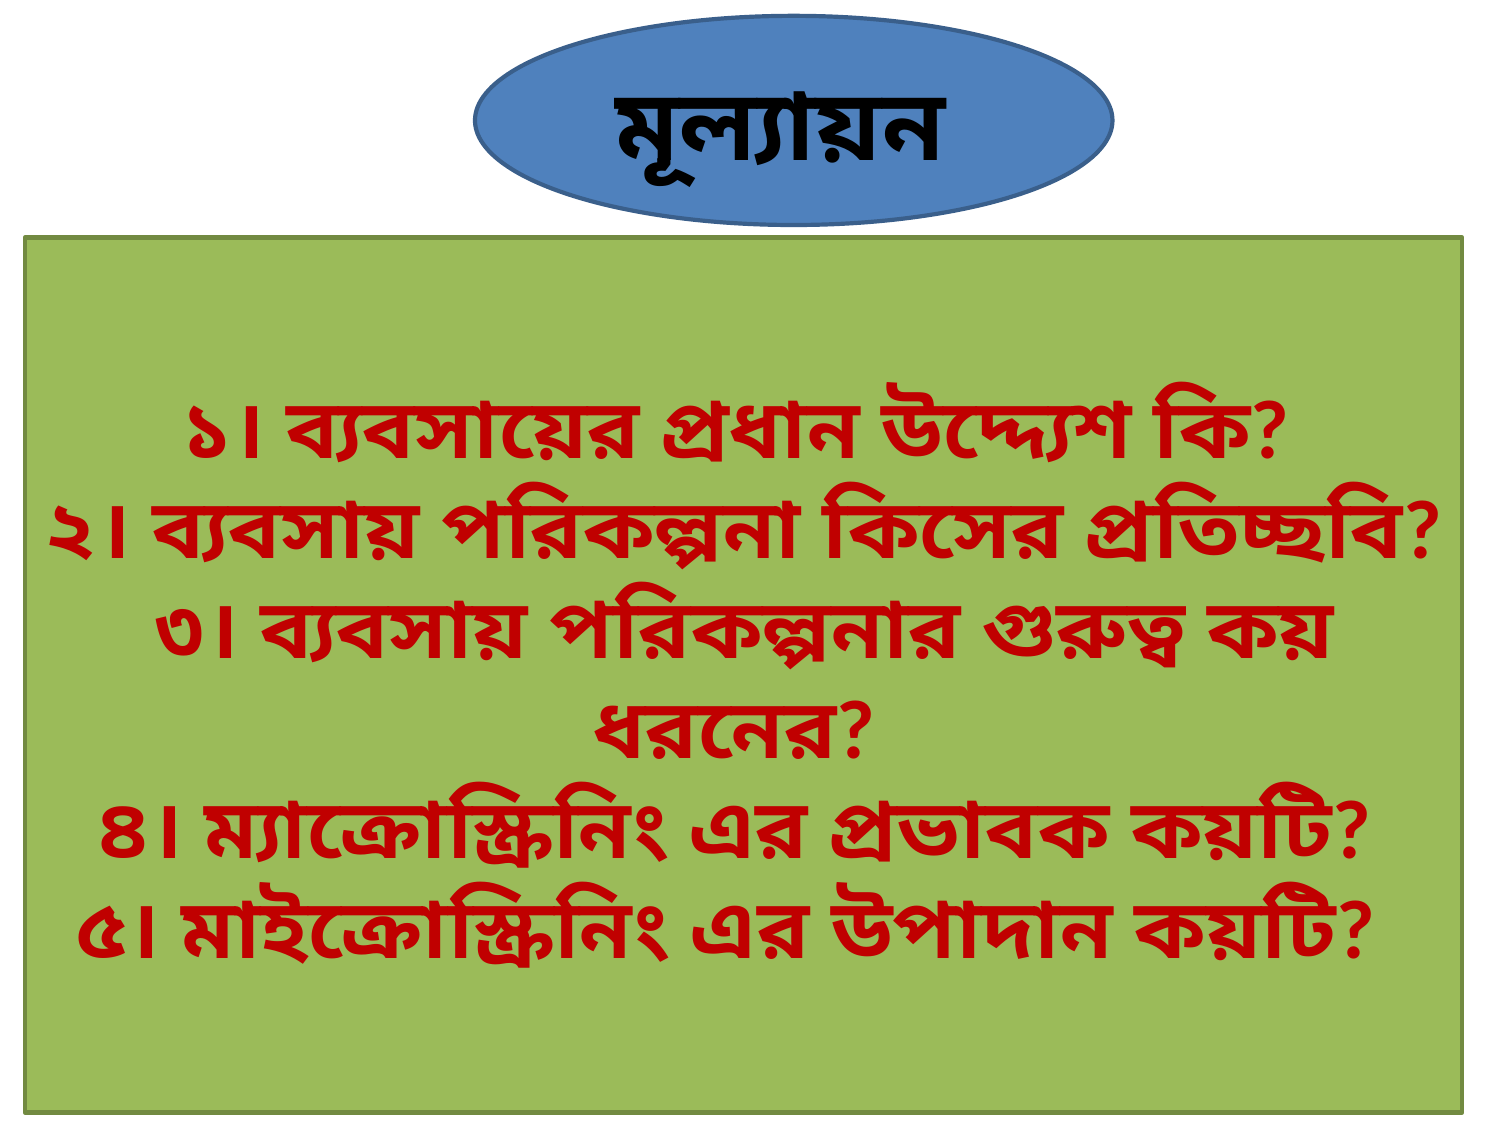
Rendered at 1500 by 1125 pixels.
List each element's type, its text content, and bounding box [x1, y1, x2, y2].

text_box ১। ব্যবসায়ের প্রধান উদ্দ্যেশ কি? ২। ব্যবসায় পরিকল্পনা কিসের প্রতিচ্ছবি? ৩। ব্যবসায় পরিকল্পনার গুরুত্ব কয় ধরনের? ৪। ম্যাক্রোস্ক্রিনিং এর প্রভাবক কয়টি? ৫। মাইক্রোস্ক্রিনিং এর উপাদান কয়টি? [23, 235, 1464, 1115]
text_box মূল্যায়ন [472, 13, 1115, 228]
